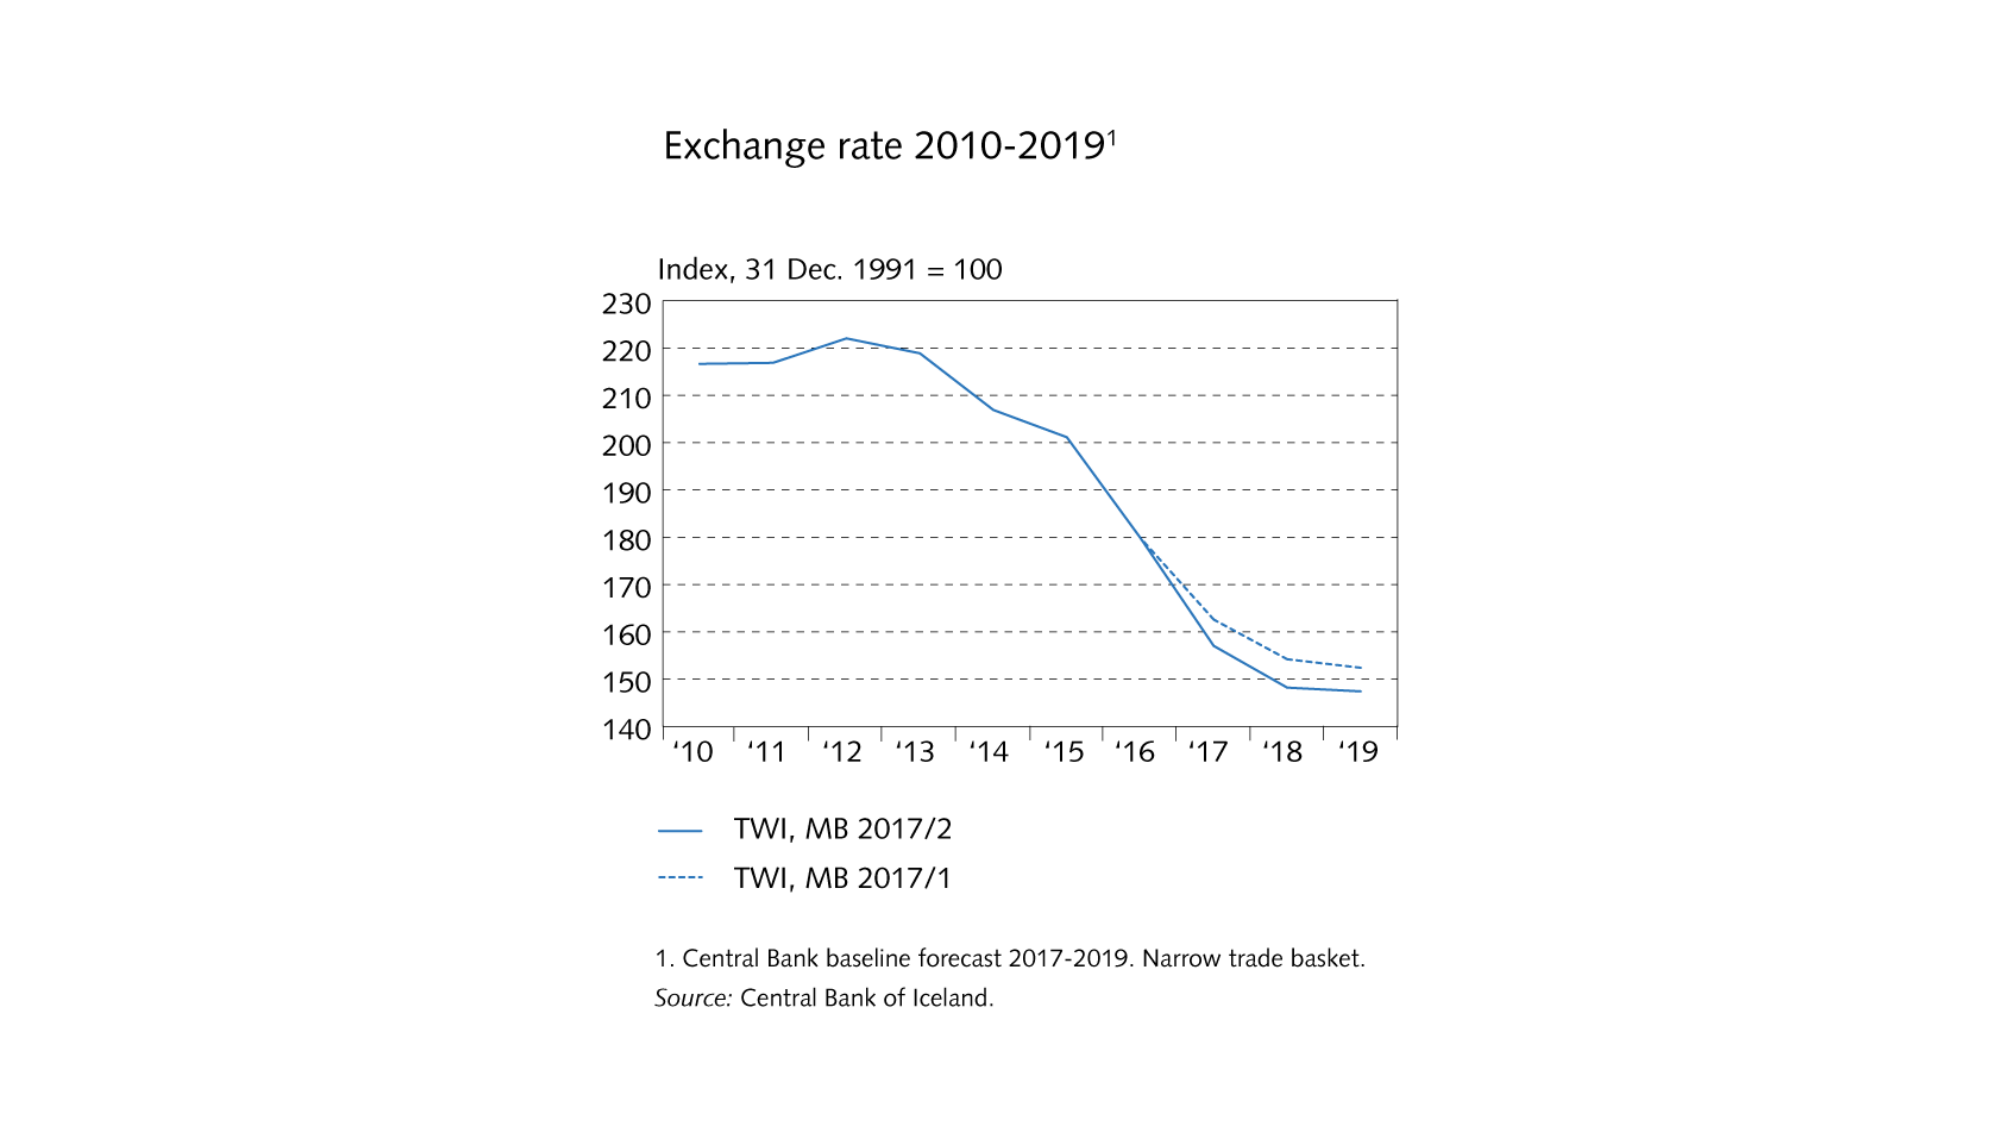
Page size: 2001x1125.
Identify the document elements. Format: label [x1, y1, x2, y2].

picture [601, 112, 1399, 1013]
